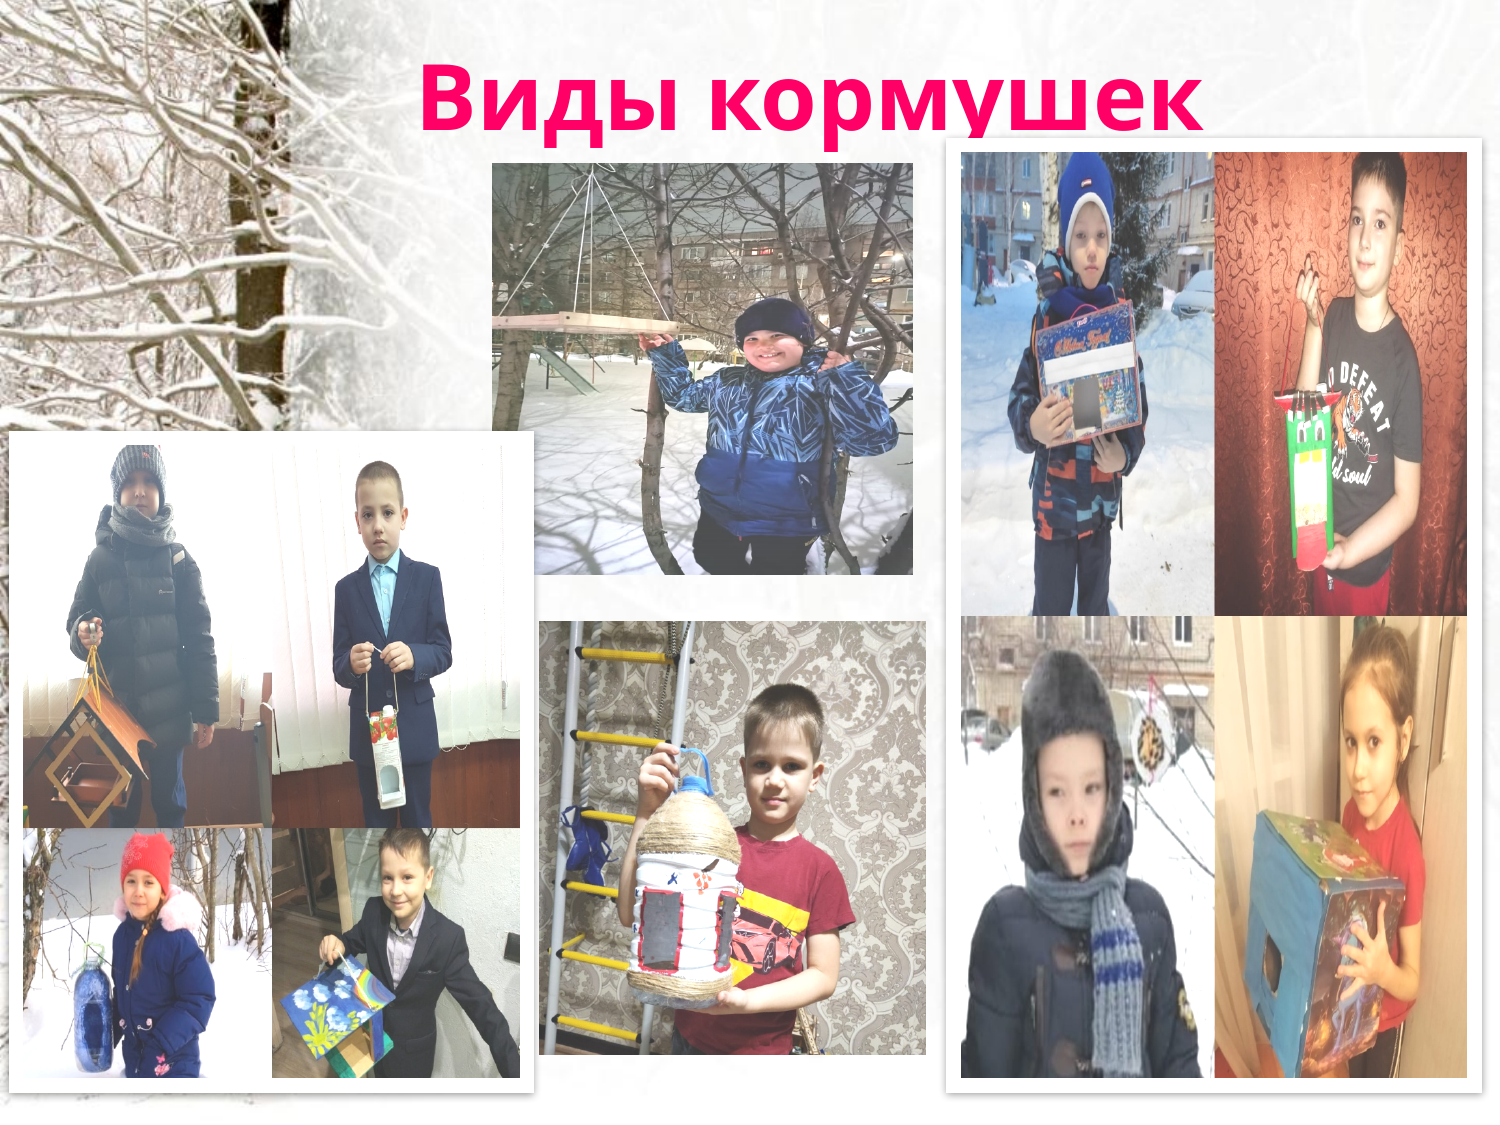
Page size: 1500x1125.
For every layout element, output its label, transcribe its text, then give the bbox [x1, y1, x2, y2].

picture [0, 0, 1500, 1125]
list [538, 620, 926, 1055]
title Виды кормушек [328, 35, 1294, 153]
